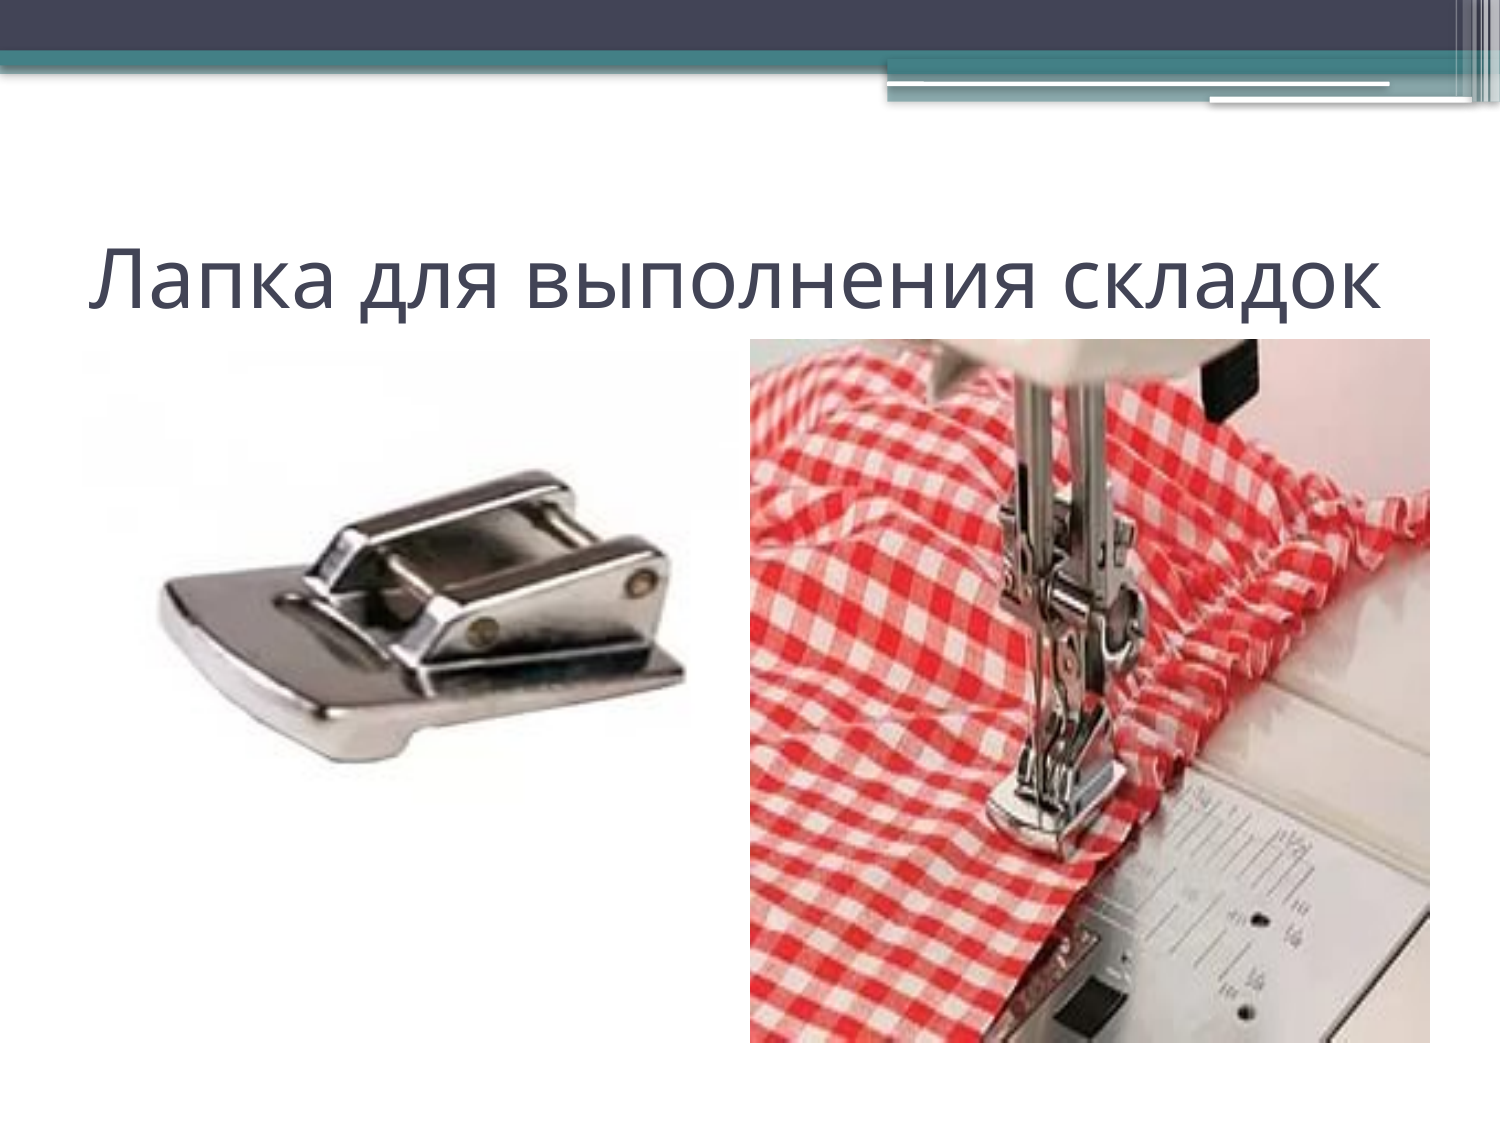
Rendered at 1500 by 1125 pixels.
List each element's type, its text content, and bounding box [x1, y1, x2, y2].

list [749, 339, 1430, 1044]
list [81, 351, 739, 889]
title Лапка для выполнения складок [75, 187, 1425, 355]
